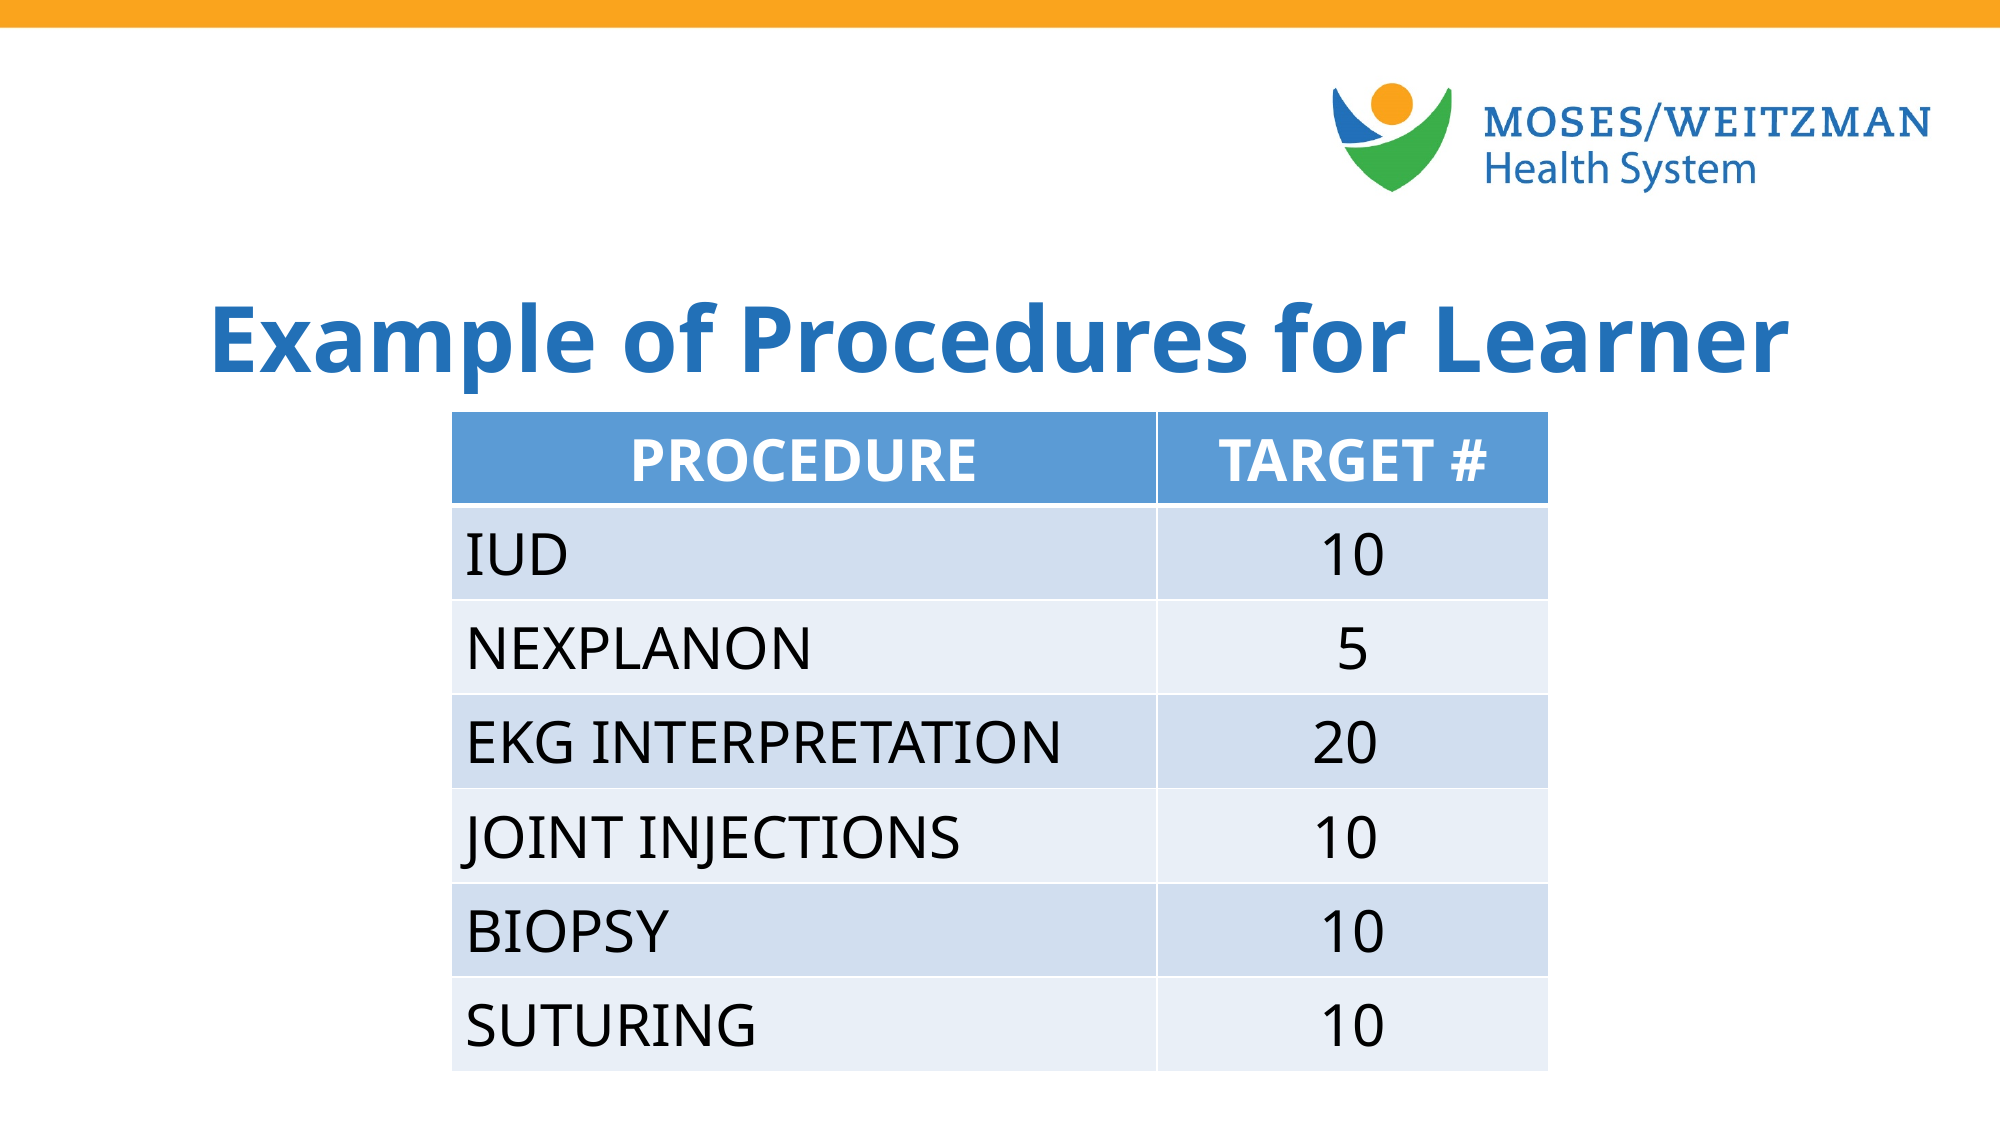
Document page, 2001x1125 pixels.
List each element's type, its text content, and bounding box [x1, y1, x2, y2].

table_cell BIOPSY [452, 884, 1156, 976]
table_cell SUTURING [452, 978, 1156, 1071]
table_cell 10 [1158, 884, 1548, 976]
table_cell 10 [1158, 789, 1548, 882]
table_cell 10 [1158, 978, 1548, 1071]
table_cell EKG INTERPRETATION [452, 695, 1156, 788]
table_header TARGET # [1158, 412, 1548, 503]
table_cell NEXPLANON [452, 601, 1156, 693]
table_cell IUD [452, 508, 1156, 599]
table_cell 5 [1158, 601, 1548, 693]
table_header PROCEDURE [452, 412, 1156, 503]
picture [0, 0, 2000, 1125]
table_cell 20 [1158, 695, 1548, 788]
table_cell JOINT INJECTIONS [452, 789, 1156, 882]
text_box Example of Procedures for Learner [137, 286, 1863, 412]
table_cell 10 [1158, 508, 1548, 599]
